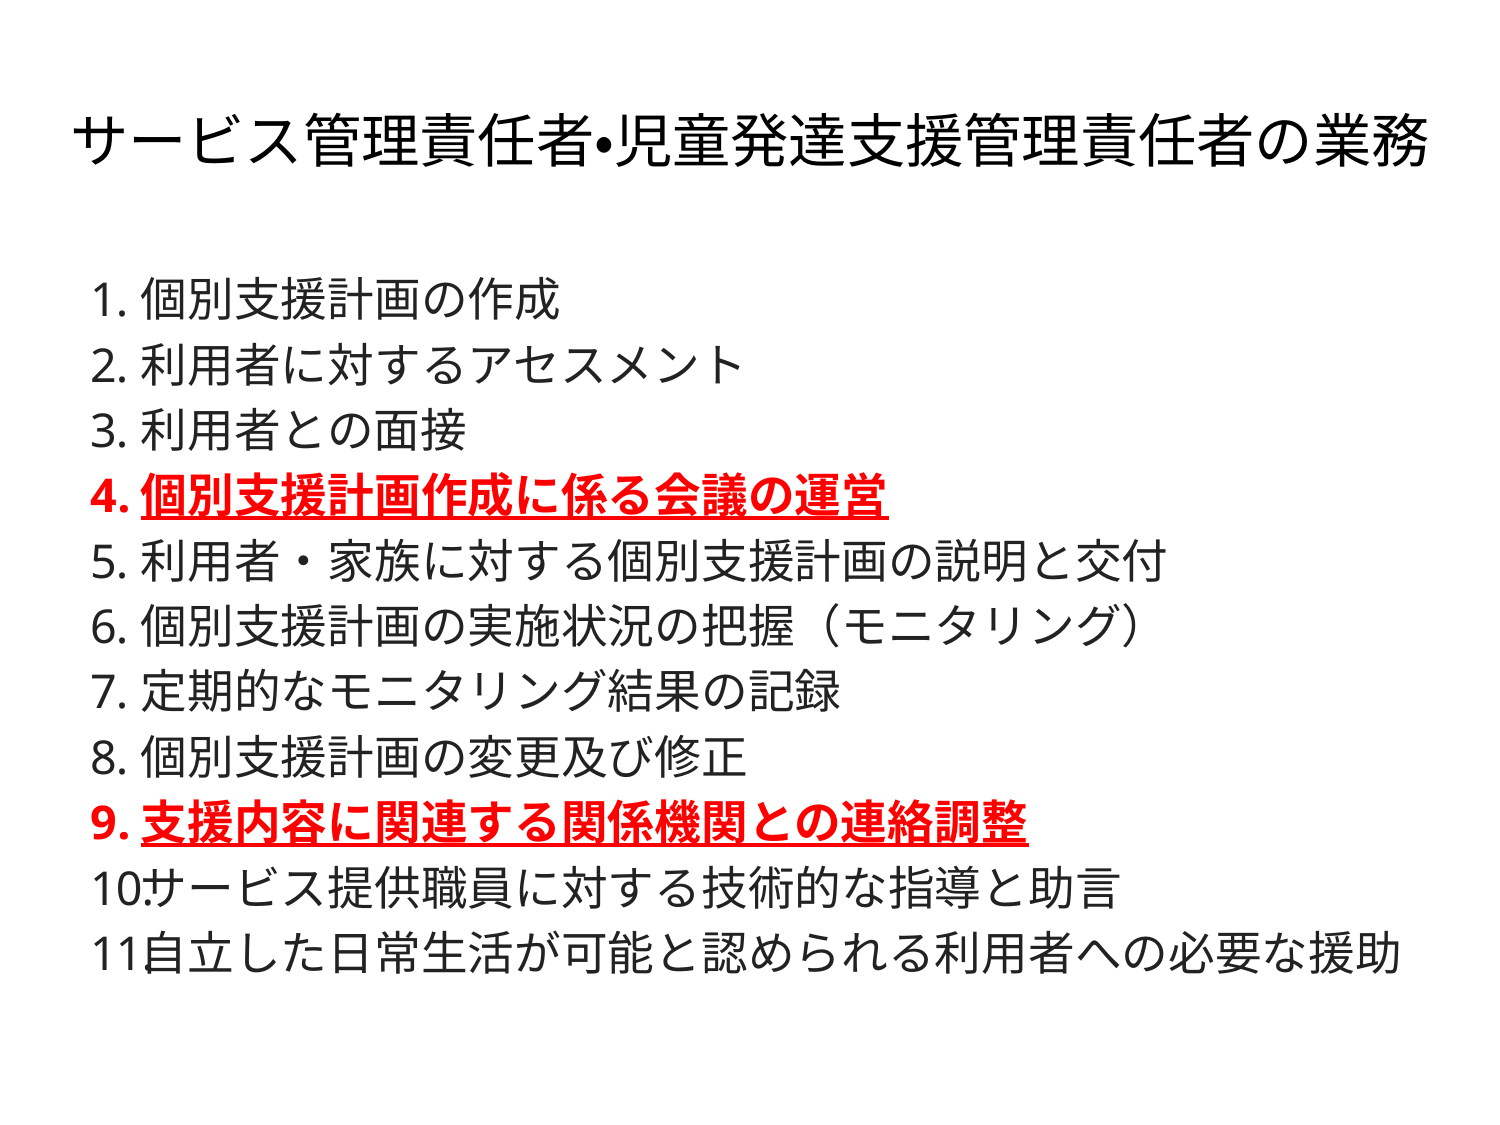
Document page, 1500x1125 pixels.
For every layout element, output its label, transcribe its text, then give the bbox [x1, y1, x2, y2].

list 個別支援計画の作成 利用者に対するアセスメント 利用者との面接 個別支援計画作成に係る会議の運営 利用者・家族に対する個別支援計画の説明と交付 個別支援計画の実施状況の把握（モニタリング） 定期的なモニタリング結果の記録 個別支援計画の変更及び修正 支援内容に関連する関係機関との連絡調整 サービス提供職員に対する技術的な指導と助言 自立した日常生活が可能と認められる利用者への必要な援助 [75, 262, 1425, 1005]
title サービス管理責任者・児童発達支援管理責任者の業務 [41, 45, 1459, 233]
